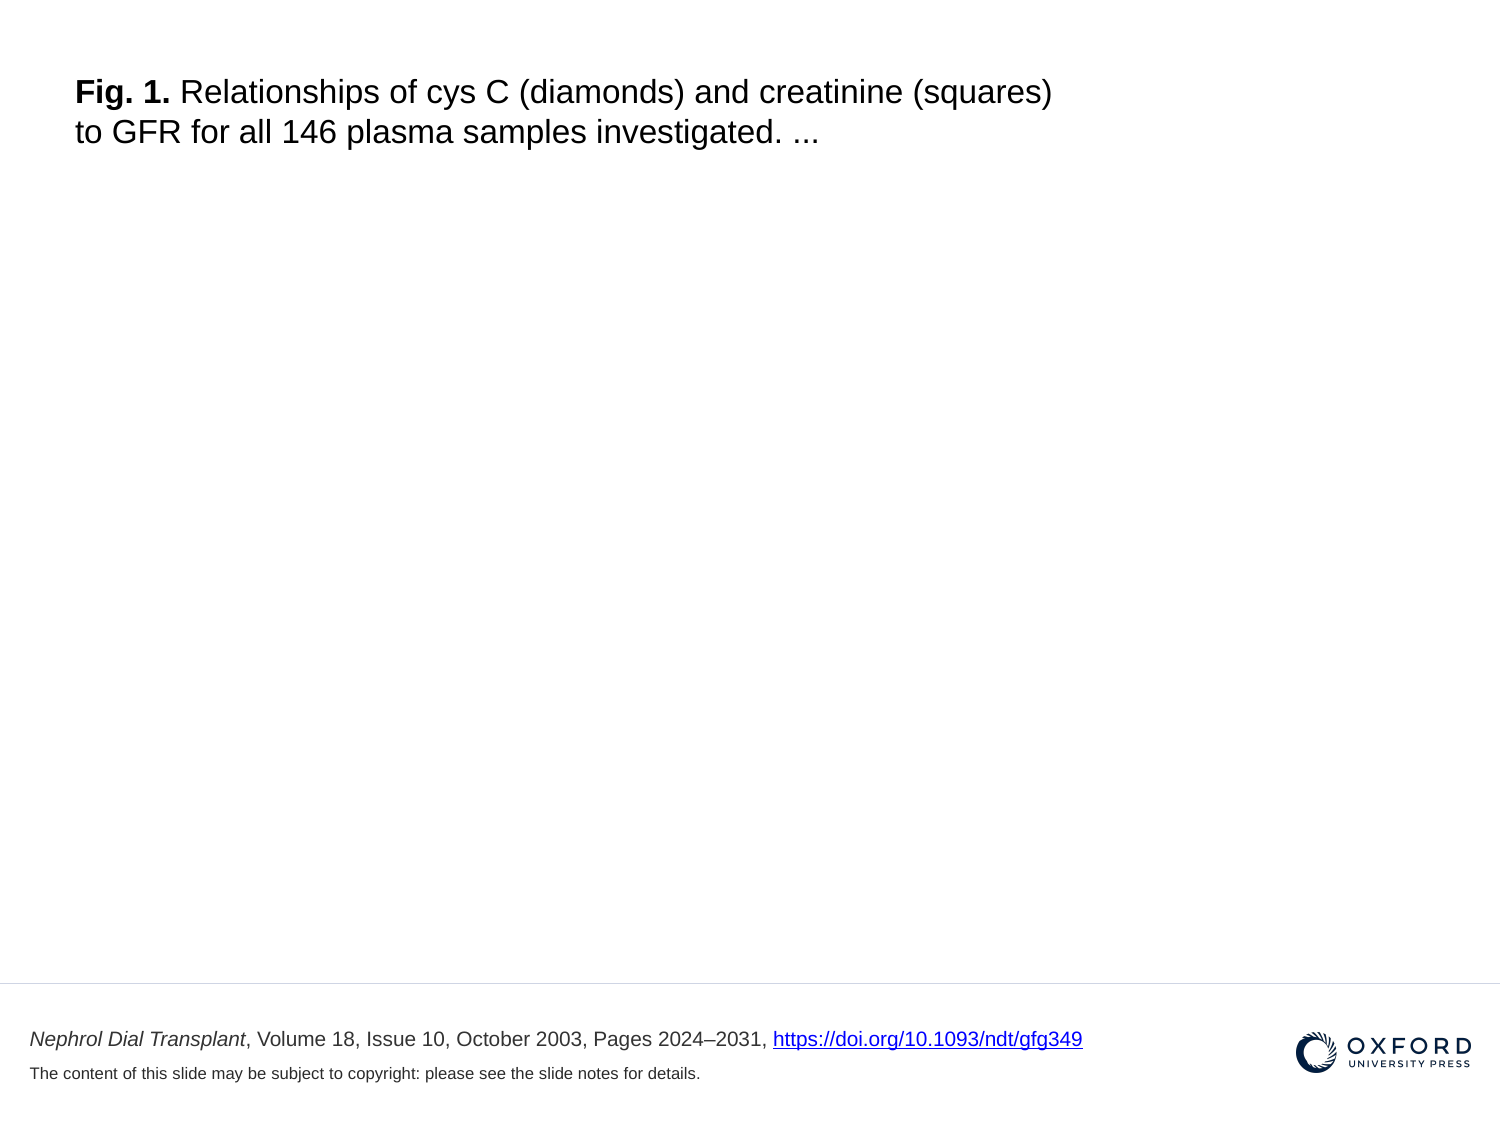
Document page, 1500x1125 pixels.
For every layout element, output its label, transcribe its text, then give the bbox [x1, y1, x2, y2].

footer Nephrol Dial Transplant, Volume 18, Issue 10, October 2003, Pages 2024–2031, https://doi.org/10.1093/ndt/gfg349 The content of this slide may be subject to copyright: please see the slide notes for details. [0, 983, 1260, 1125]
picture [1296, 1032, 1471, 1073]
title Fig. 1. Relationships of cys C (diamonds) and creatinine (squares) to GFR for all 146 plasma samples investigated. ... [75, 69, 1078, 171]
